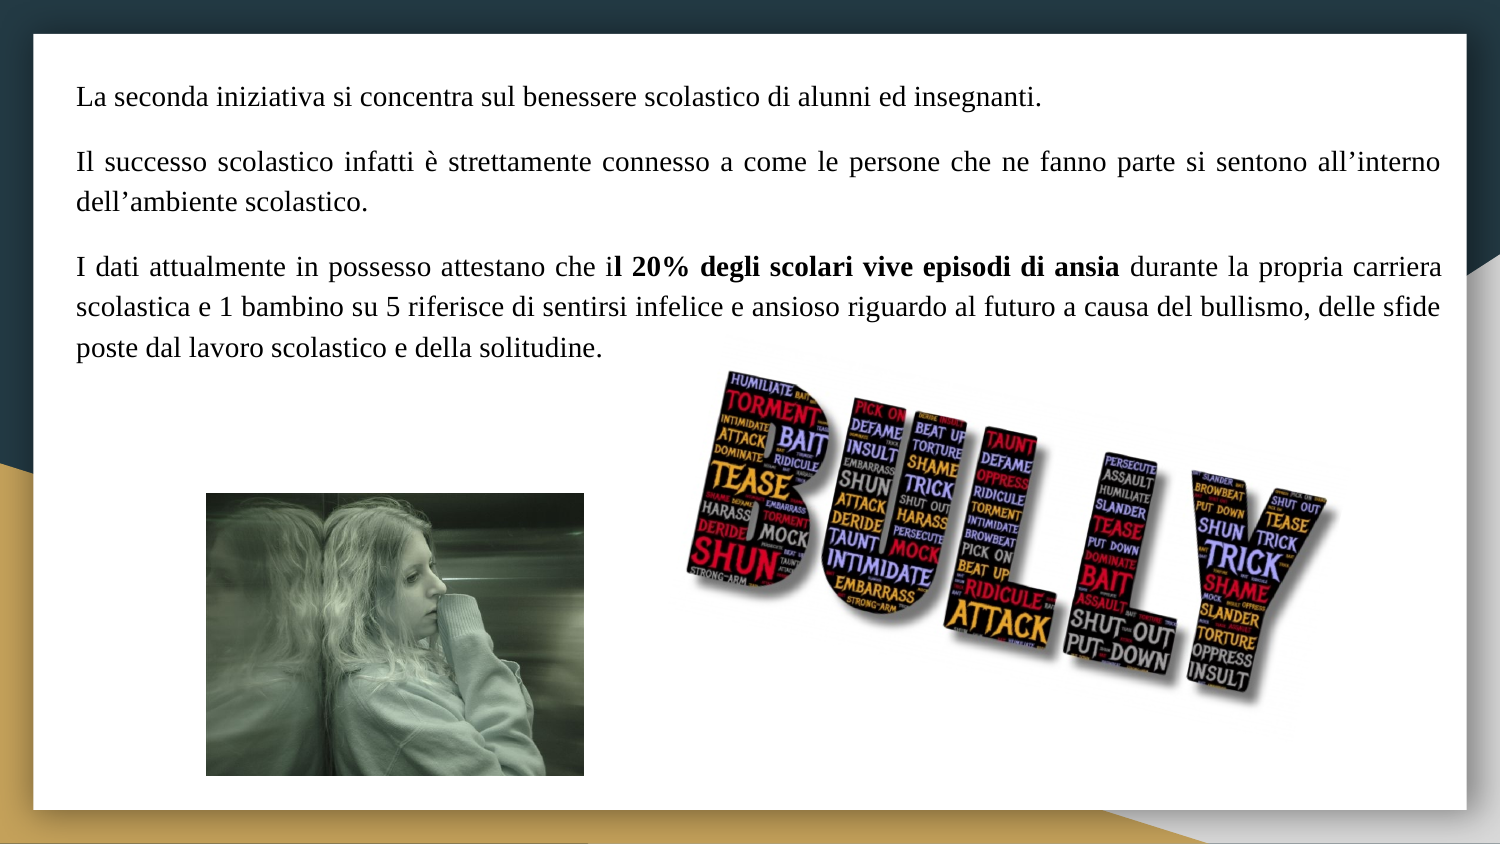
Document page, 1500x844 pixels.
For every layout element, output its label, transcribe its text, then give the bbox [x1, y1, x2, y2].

picture [668, 335, 1350, 743]
list La seconda iniziativa si concentra sul benessere scolastico di alunni ed insegnanti. Il successo scolastico infatti è strettamente connesso a come le persone che ne fanno parte si sentono all’interno dell’ambiente scolastico. I dati attualmente in possesso attestano che il 20% degli scolari vive episodi di ansia durante la propria carriera scolastica e 1 bambino su 5 riferisce di sentirsi infelice e ansioso riguardo al futuro a causa del bullismo, delle sfide poste dal lavoro scolastico e della solitudine. [61, 56, 1458, 787]
picture [206, 493, 584, 777]
